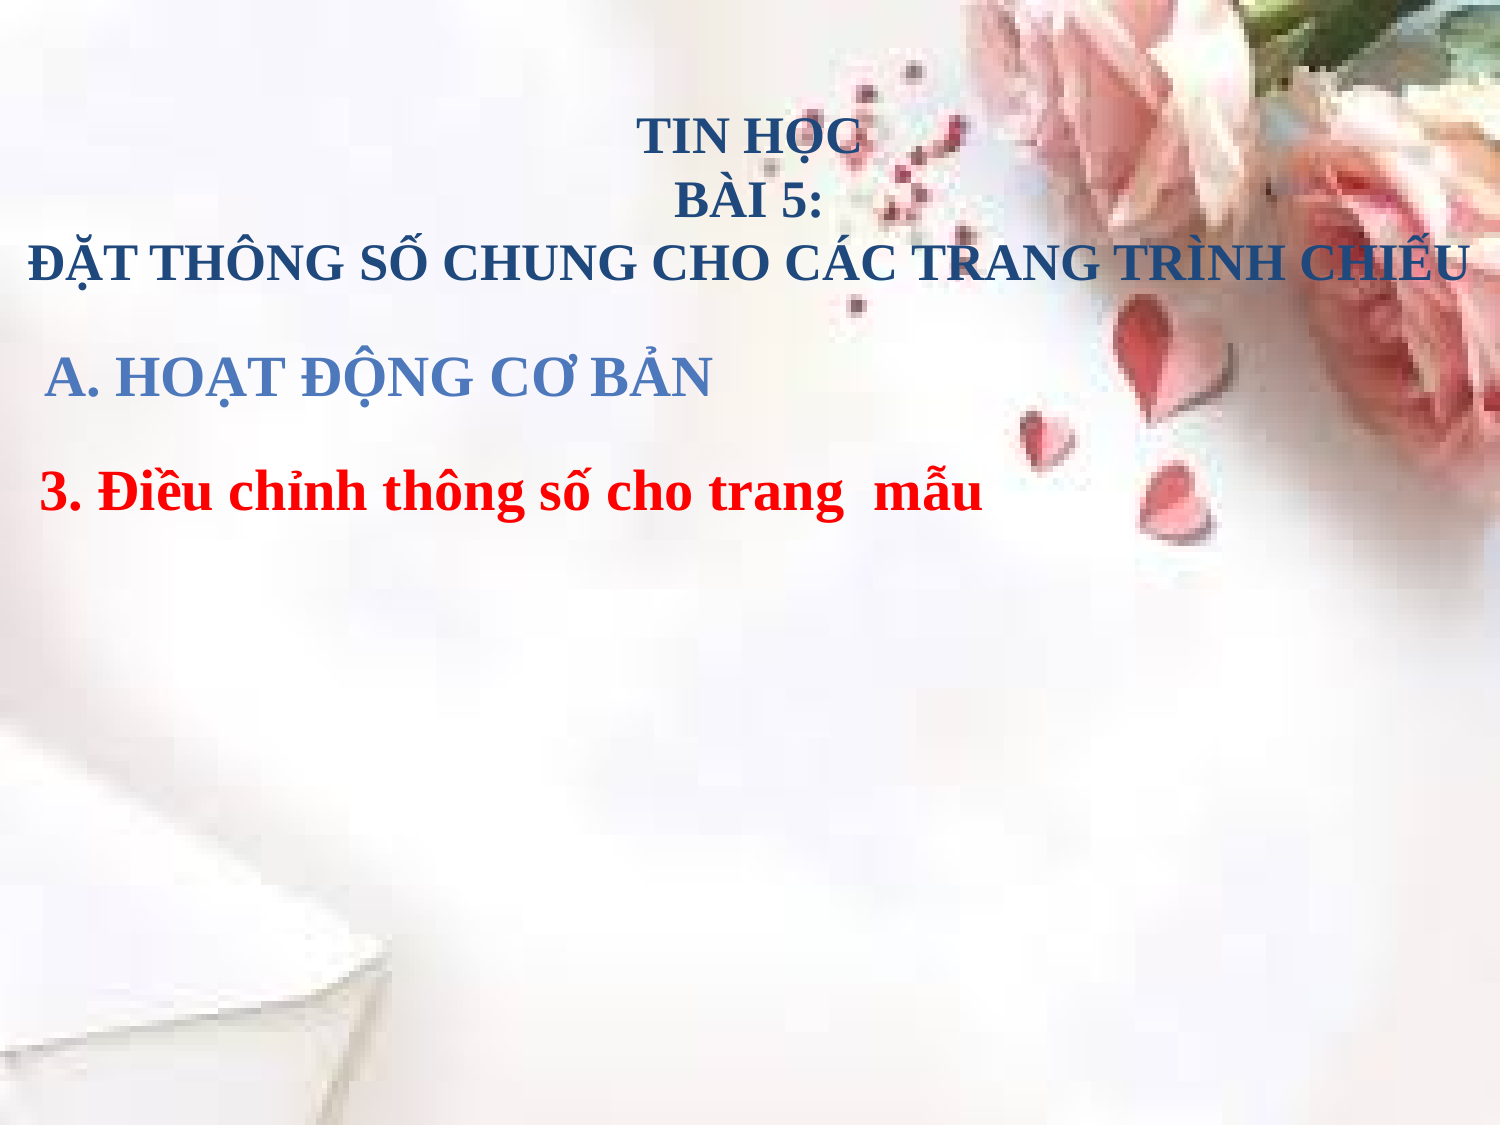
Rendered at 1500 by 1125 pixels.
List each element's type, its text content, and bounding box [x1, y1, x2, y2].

text_box TIN HỌC BÀI 5: ĐẶT THÔNG SỐ CHUNG CHO CÁC TRANG TRÌNH CHIẾU [24, 22, 1475, 291]
text_box 3. Điều chỉnh thông số cho trang mẫu [24, 444, 1275, 530]
text_box A. HoẠT ĐỘNG CƠ BẢN [29, 330, 729, 416]
picture [0, 0, 1500, 1125]
